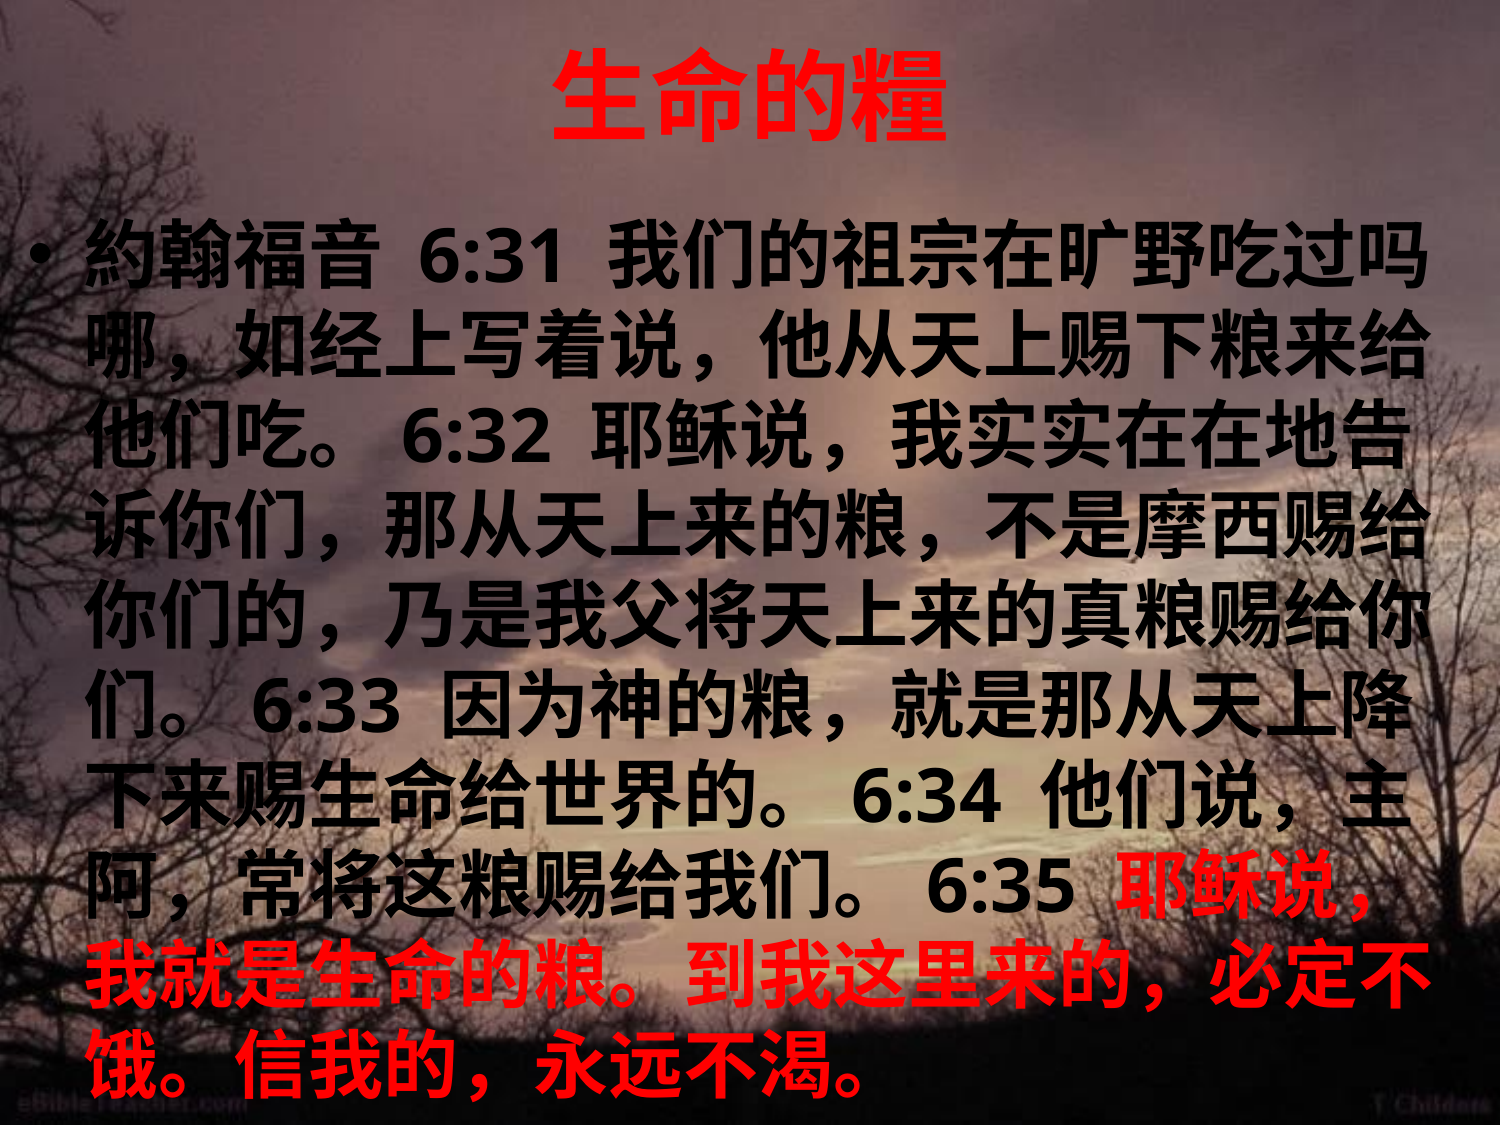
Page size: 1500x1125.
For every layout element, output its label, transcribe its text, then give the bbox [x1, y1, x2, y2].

list 約翰福音 6:31 我们的祖宗在旷野吃过吗哪，如经上写着说，他从天上赐下粮来给他们吃。6:32 耶稣说，我实实在在地告诉你们，那从天上来的粮，不是摩西赐给你们的，乃是我父将天上来的真粮赐给你们。6:33 因为神的粮，就是那从天上降下来赐生命给世界的。6:34 他们说，主阿，常将这粮赐给我们。6:35 耶稣说，我就是生命的粮。到我这里来的，必定不饿。信我的，永远不渴。 [12, 200, 1500, 1075]
title 生命的糧 [75, 0, 1425, 188]
picture [0, 0, 1500, 1125]
